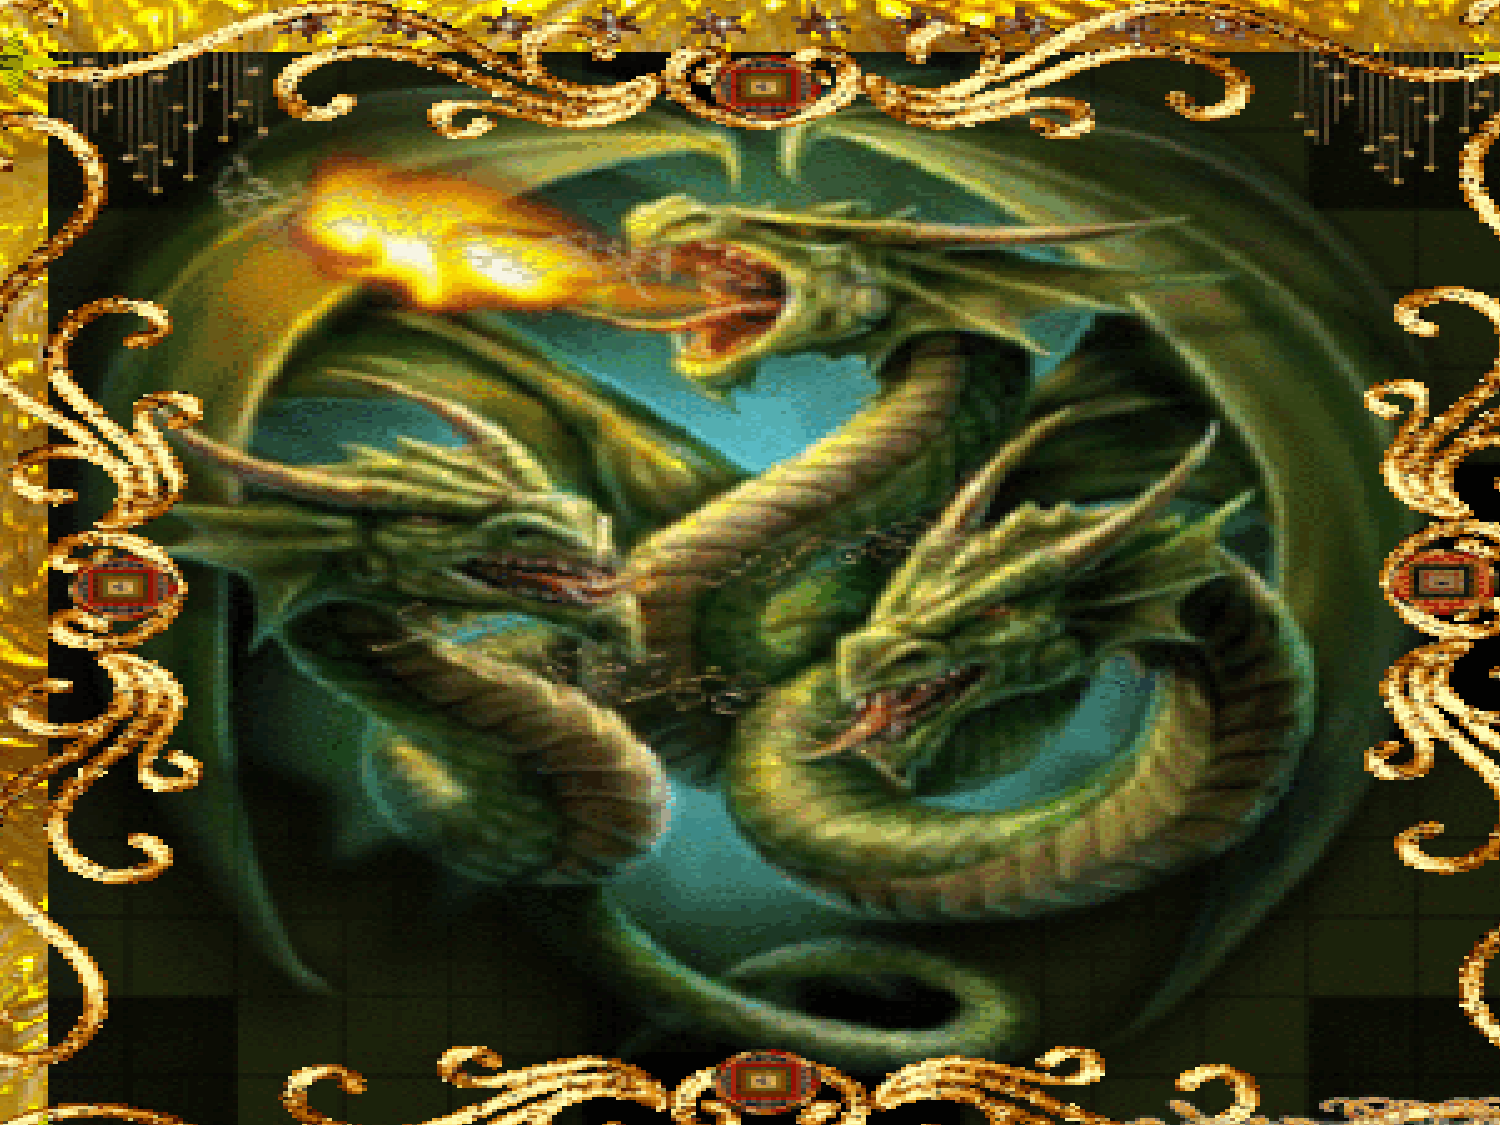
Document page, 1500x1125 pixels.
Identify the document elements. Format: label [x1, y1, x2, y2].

list [0, 0, 1500, 1125]
